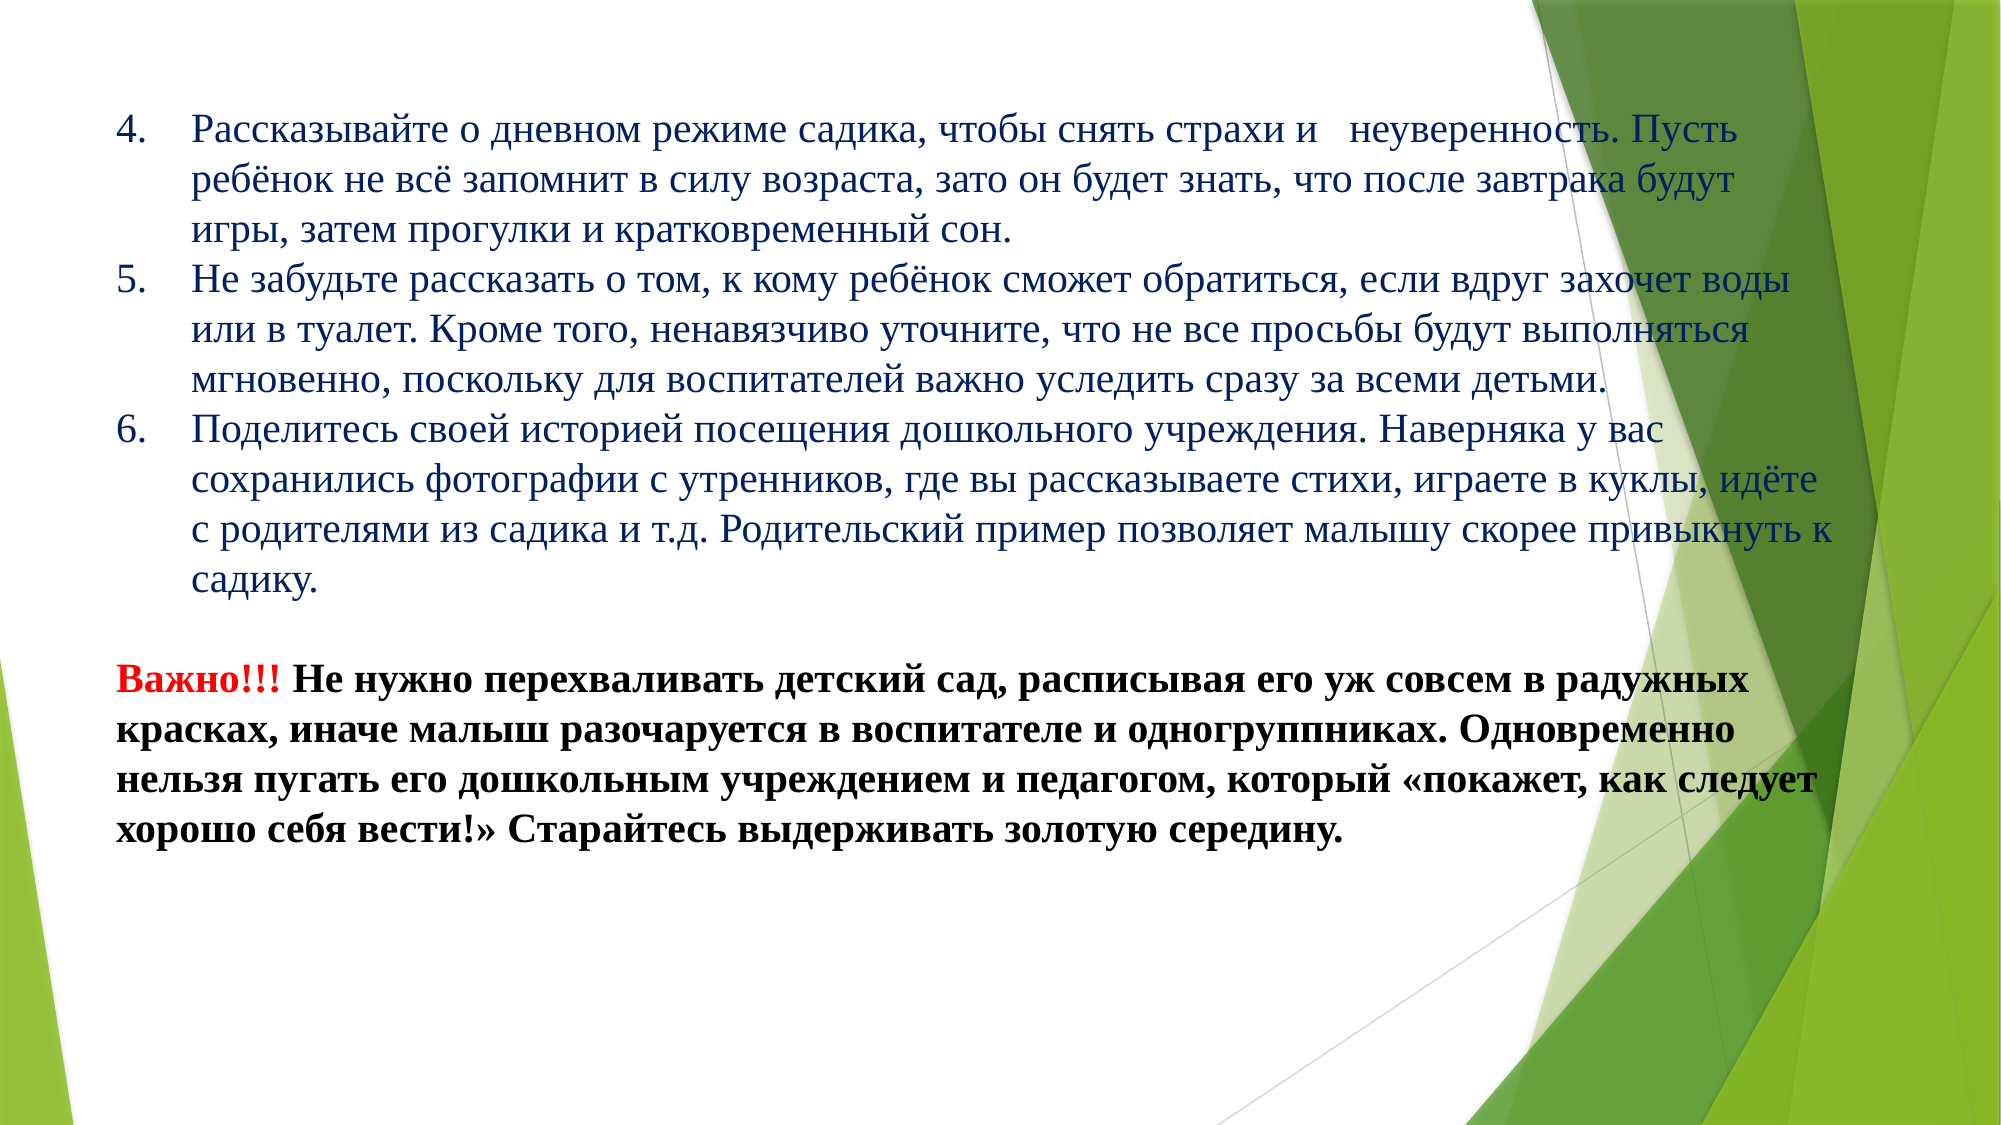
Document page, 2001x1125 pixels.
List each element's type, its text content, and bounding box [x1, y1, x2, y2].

text_box Рассказывайте о дневном режиме садика, чтобы снять страхи и неуверенность. Пусть ребёнок не всё запомнит в силу возраста, зато он будет знать, что после завтрака будут игры, затем прогулки и кратковременный сон. Не забудьте рассказать о том, к кому ребёнок сможет обратиться, если вдруг захочет воды или в туалет. Кроме того, ненавязчиво уточните, что не все просьбы будут выполняться мгновенно, поскольку для воспитателей важно уследить сразу за всеми детьми. Поделитесь своей историей посещения дошкольного учреждения. Наверняка у вас сохранились фотографии с утренников, где вы рассказываете стихи, играете в куклы, идёте с родителями из садика и т.д. Родительский пример позволяет малышу скорее привыкнуть к садику. Важно!!! Не нужно перехваливать детский сад, расписывая его уж совсем в радужных красках, иначе малыш разочаруется в воспитателе и одногруппниках. Одновременно нельзя пугать его дошкольным учреждением и педагогом, который «покажет, как следует хорошо себя вести!» Старайтесь выдерживать золотую середину. [101, 93, 1857, 954]
